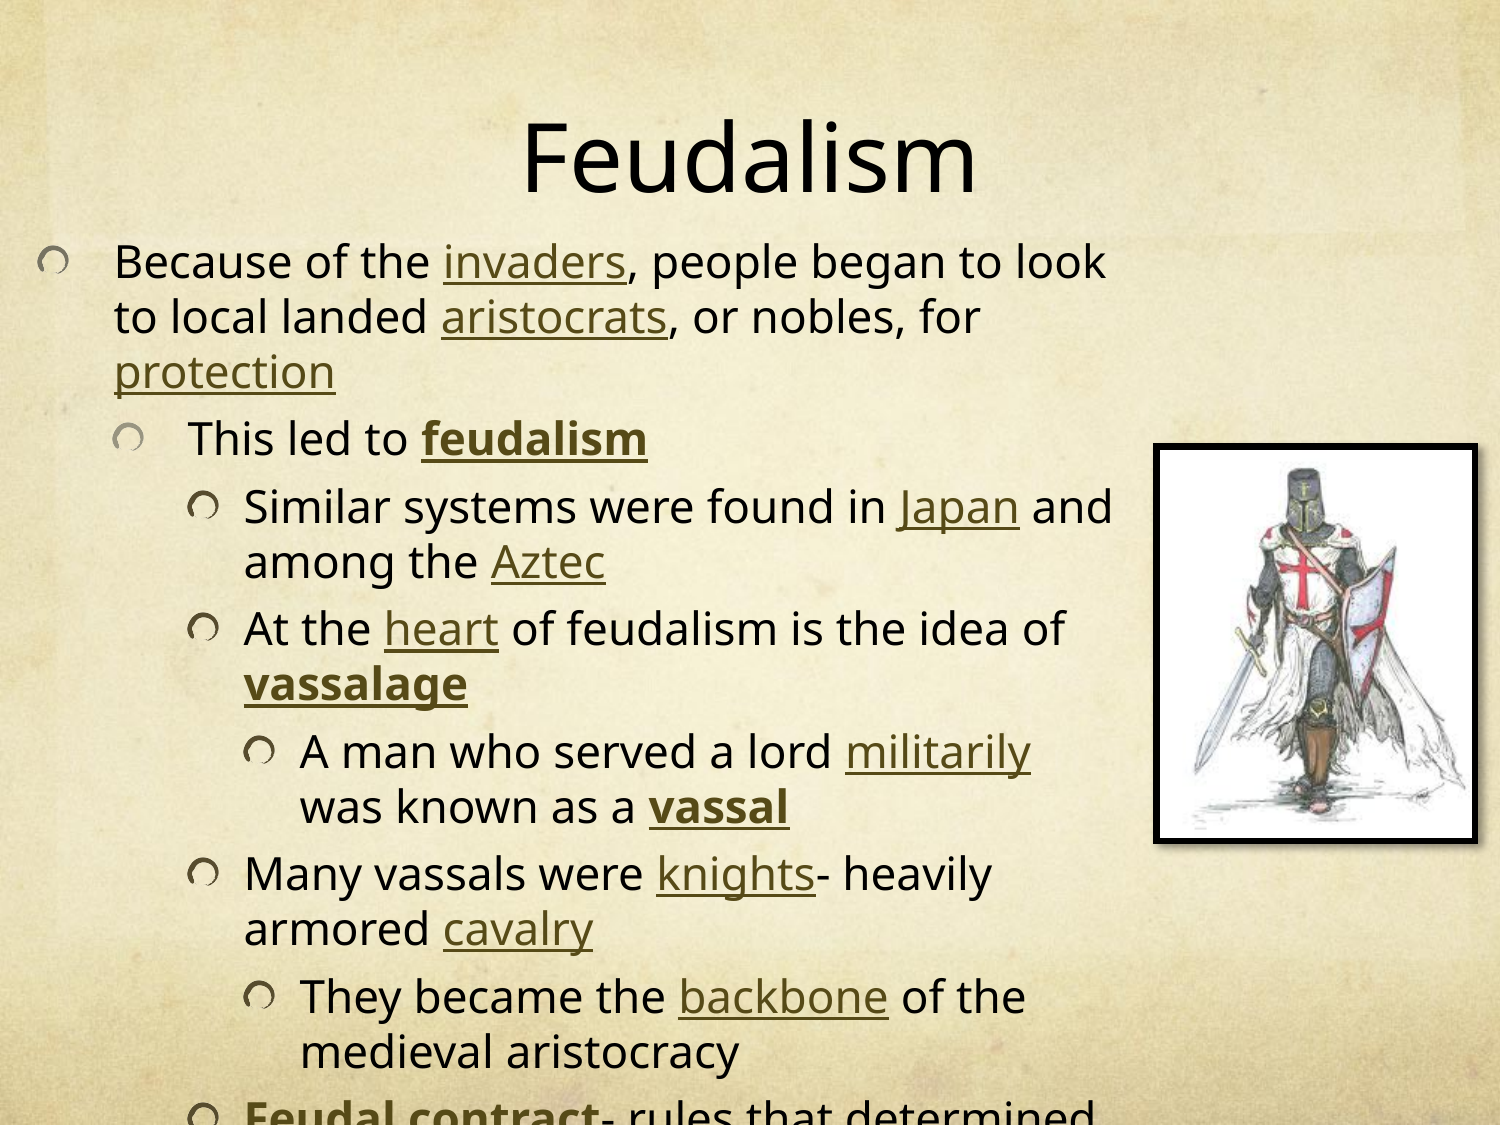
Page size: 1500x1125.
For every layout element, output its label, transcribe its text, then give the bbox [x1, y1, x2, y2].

list Because of the invaders, people began to look to local landed aristocrats, or nobles, for protection This led to feudalism Similar systems were found in Japan and among the Aztec At the heart of feudalism is the idea of vassalage A man who served a lord militarily was known as a vassal Many vassals were knights- heavily armored cavalry They became the backbone of the medieval aristocracy Feudal contract- rules that determined the relationship between lord and vassal [22, 224, 1139, 1054]
picture [0, 0, 1500, 1125]
title Feudalism [150, 82, 1350, 225]
